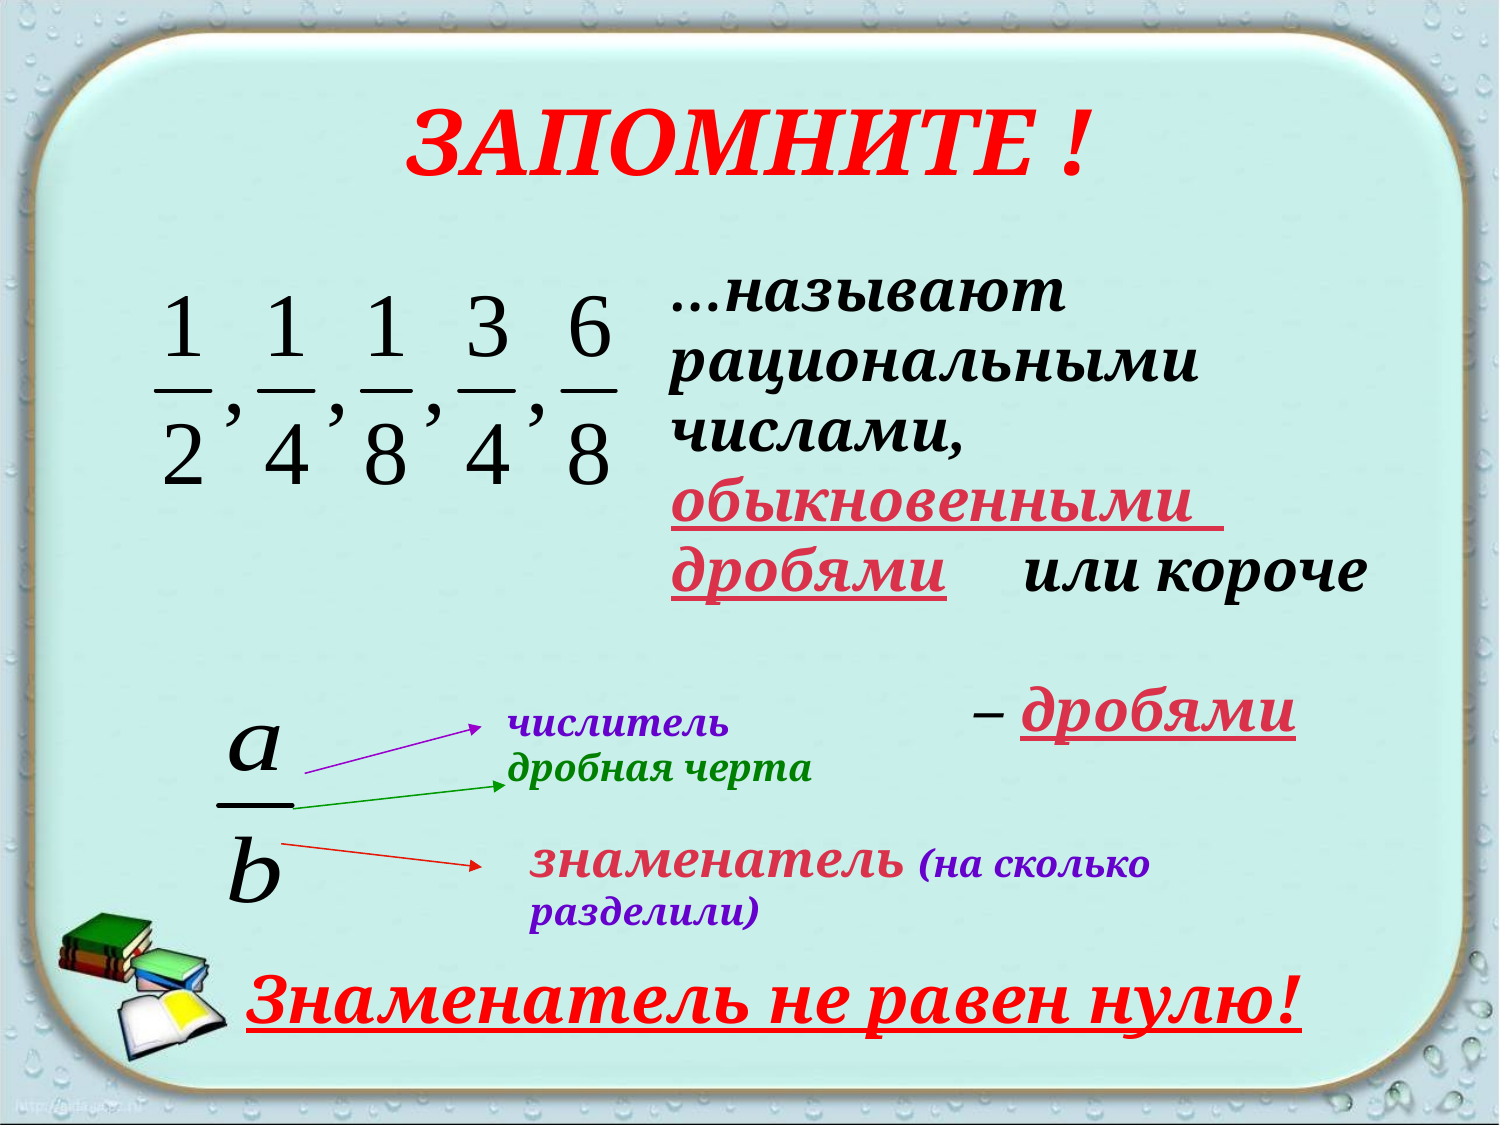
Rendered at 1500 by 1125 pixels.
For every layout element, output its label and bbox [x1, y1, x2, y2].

picture [0, 0, 1500, 1125]
list [140, 269, 633, 505]
text_box [198, 679, 316, 924]
